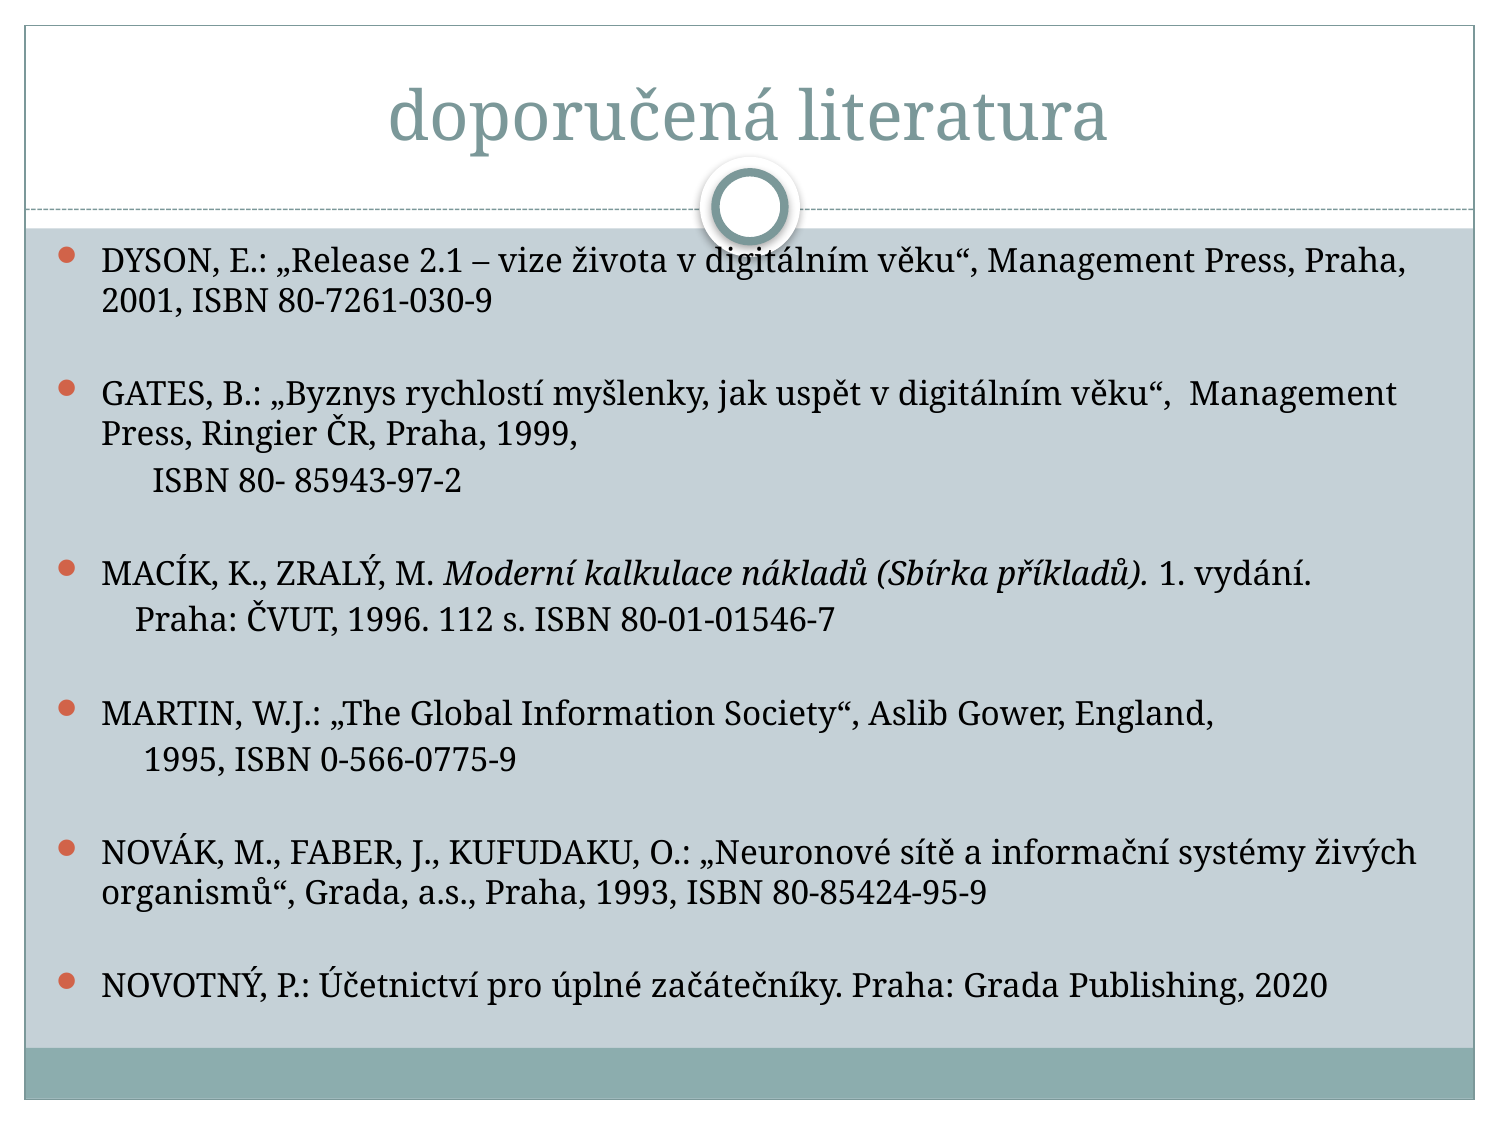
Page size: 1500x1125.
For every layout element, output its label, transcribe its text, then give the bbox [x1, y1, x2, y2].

title doporučená literatura [49, 37, 1450, 162]
list DYSON, E.: „Release 2.1 – vize života v digitálním věku“, Management Press, Praha, 2001, ISBN 80-7261-030-9 GATES, B.: „Byznys rychlostí myšlenky, jak uspět v digitálním věku“, Management Press, Ringier ČR, Praha, 1999, ISBN 80- 85943-97-2 MACÍK, K., ZRALÝ, M. Moderní kalkulace nákladů (Sbírka příkladů). 1. vydání. Praha: ČVUT, 1996. 112 s. ISBN 80-01-01546-7 MARTIN, W.J.: „The Global Information Society“, Aslib Gower, England, 1995, ISBN 0-566-0775-9 NOVÁK, M., FABER, J., KUFUDAKU, O.: „Neuronové sítě a informační systémy živých organismů“, Grada, a.s., Praha, 1993, ISBN 80-85424-95-9 NOVOTNÝ, P.: Účetnictví pro úplné začátečníky. Praha: Grada Publishing, 2020 [41, 231, 1437, 1106]
